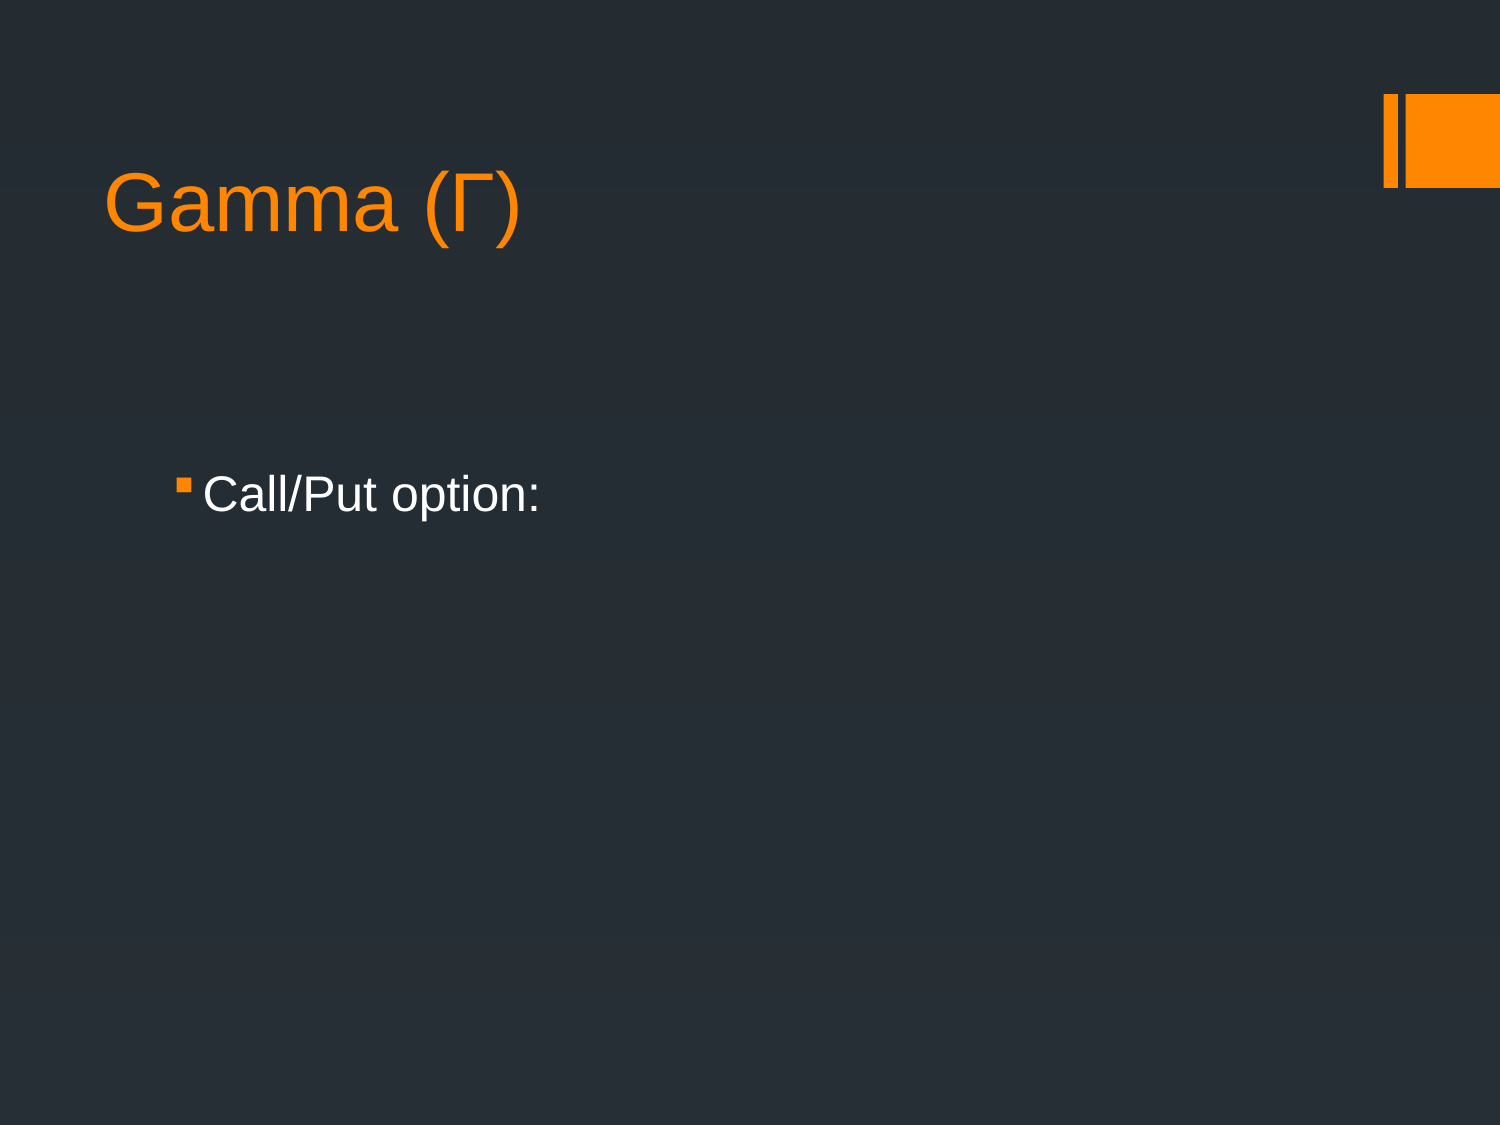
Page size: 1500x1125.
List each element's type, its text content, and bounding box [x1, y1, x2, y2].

title Gamma (Γ) [88, 66, 1289, 256]
